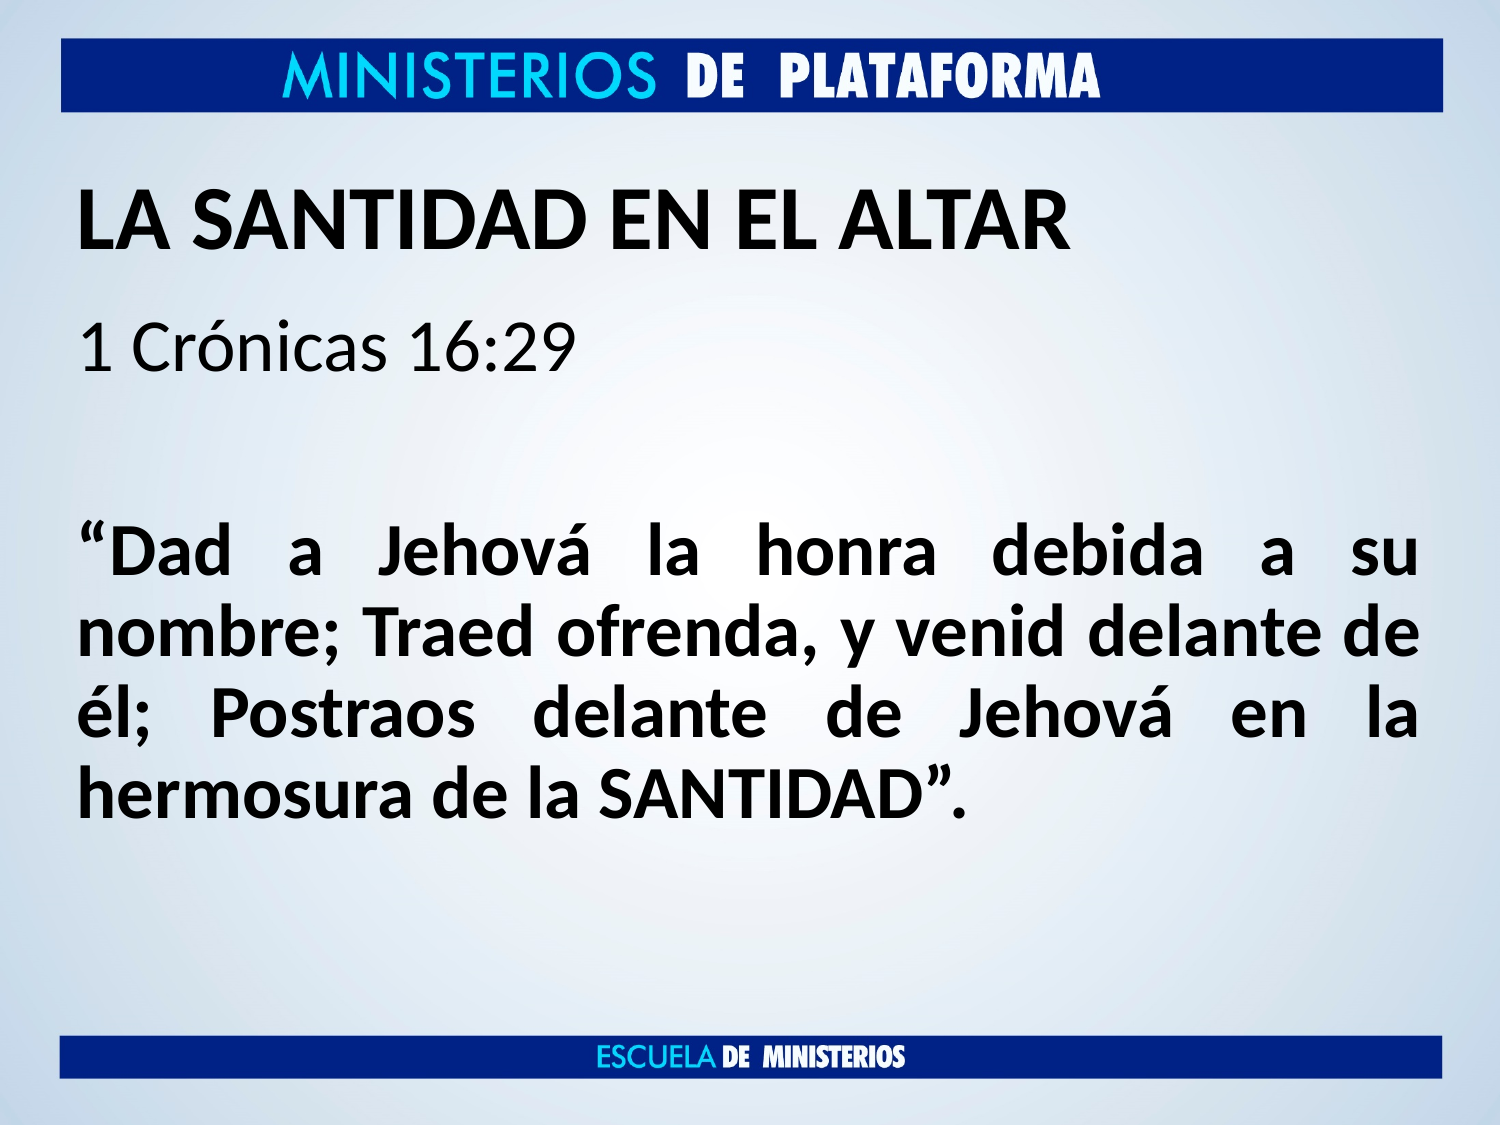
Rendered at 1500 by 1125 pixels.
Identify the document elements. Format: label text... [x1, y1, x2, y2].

list 1 Crónicas 16:29 “Dad a Jehová la honra debida a su nombre; Traed ofrenda, y venid delante de él; Postraos delante de Jehová en la hermosura de la SANTIDAD”. [61, 299, 1437, 1014]
picture [0, 0, 1500, 1125]
title LA SANTIDAD EN EL ALTAR [61, 161, 1437, 278]
